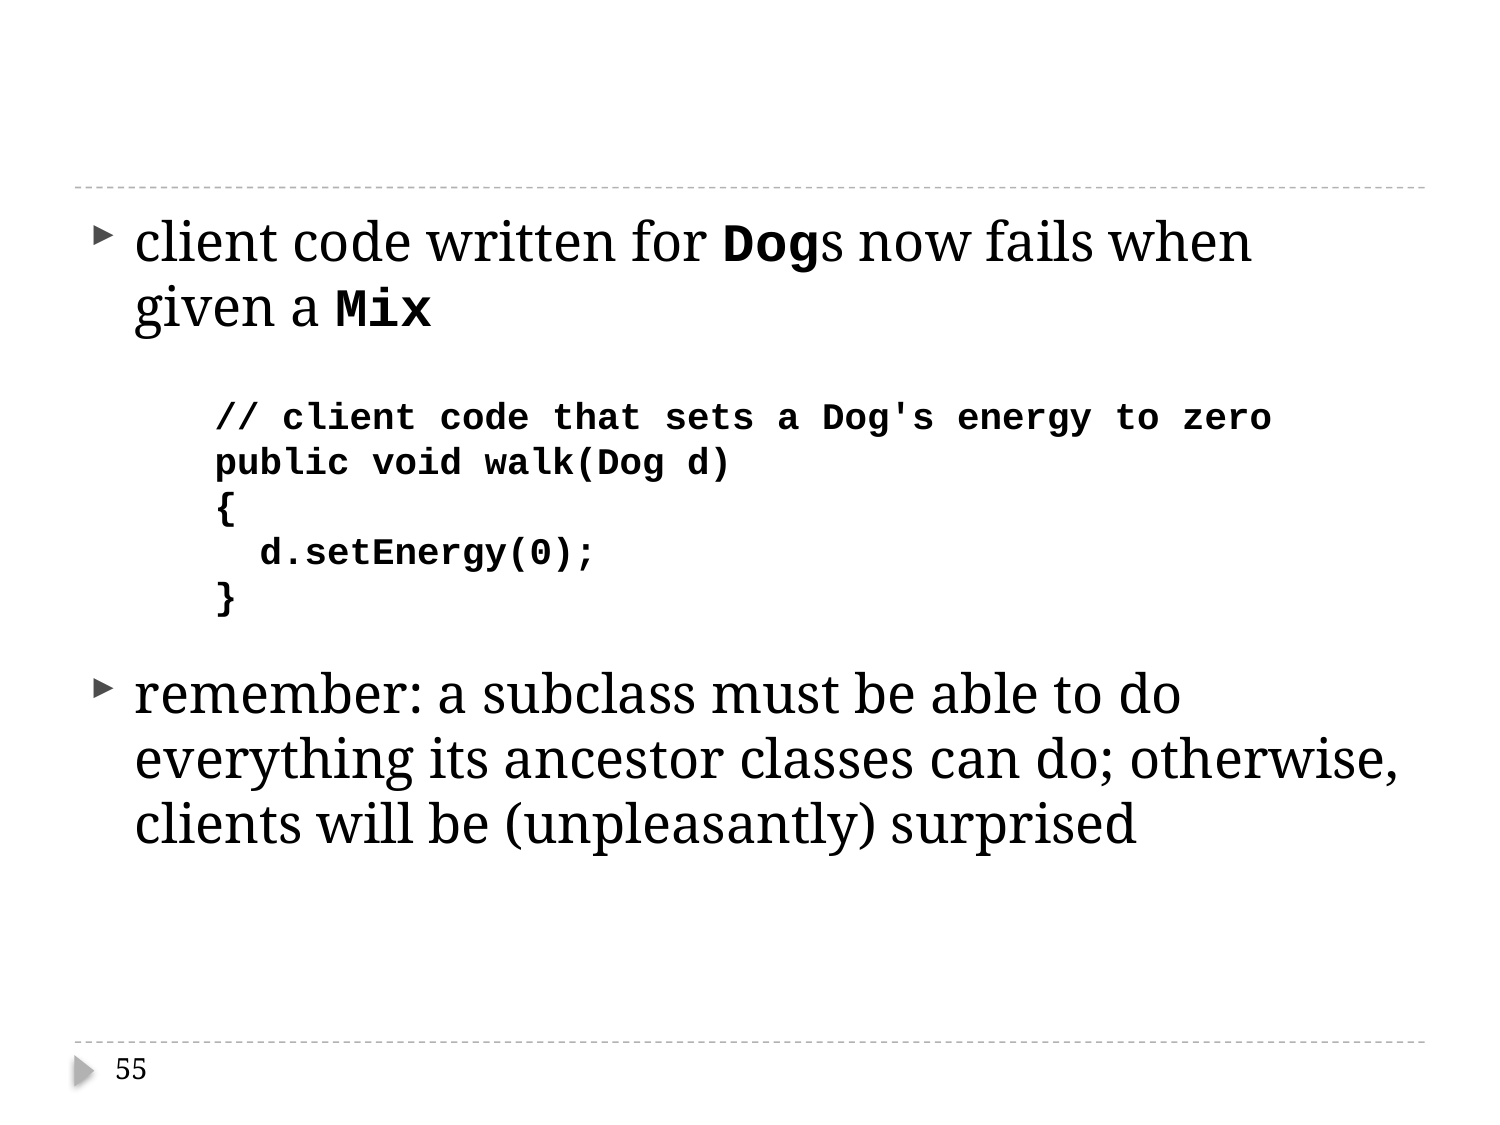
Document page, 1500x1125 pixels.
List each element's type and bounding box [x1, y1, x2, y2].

slide_number [100, 1042, 426, 1103]
text_box [199, 384, 1288, 670]
list [75, 200, 1425, 1010]
